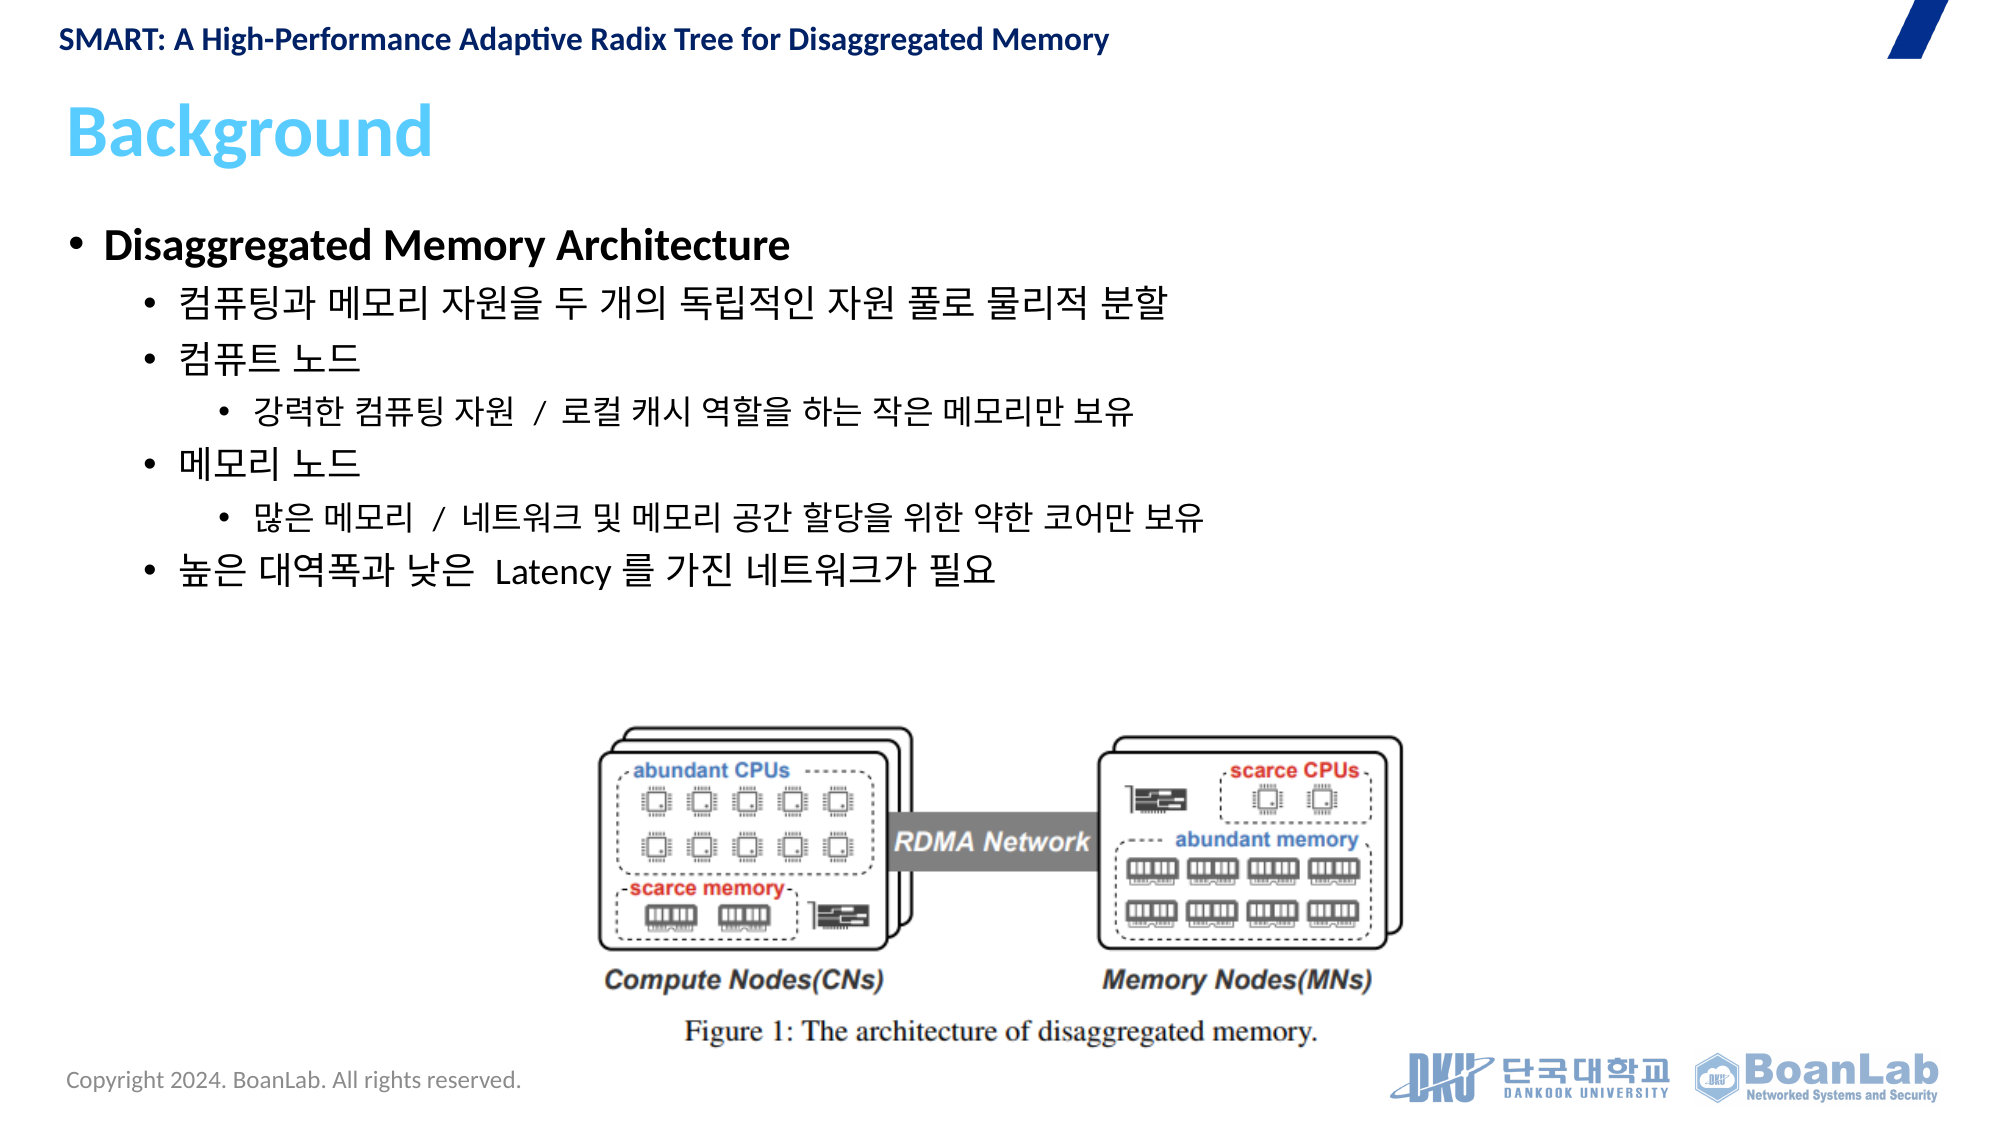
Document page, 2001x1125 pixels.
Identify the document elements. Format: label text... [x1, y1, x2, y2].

picture [1887, 0, 1949, 59]
list SMART: A High-Performance Adaptive Radix Tree for Disaggregated Memory [41, 9, 1378, 70]
title Background [51, 81, 1949, 181]
picture [595, 725, 1405, 1049]
list Disaggregated Memory Architecture 컴퓨팅과 메모리 자원을 두 개의 독립적인 자원 풀로 물리적 분할 컴퓨트 노드 강력한 컴퓨팅 자원 / 로컬 캐시 역할을 하는 작은 메모리만 보유 메모리 노드 많은 메모리 / 네트워크 및 메모리 공간 할당을 위한 약한 코어만 보유 높은 대역폭과 낮은 Latency를 가진 네트워크가 필요 [51, 207, 1949, 1032]
footer Copyright 2024. BoanLab. All rights reserved. [51, 1048, 727, 1109]
